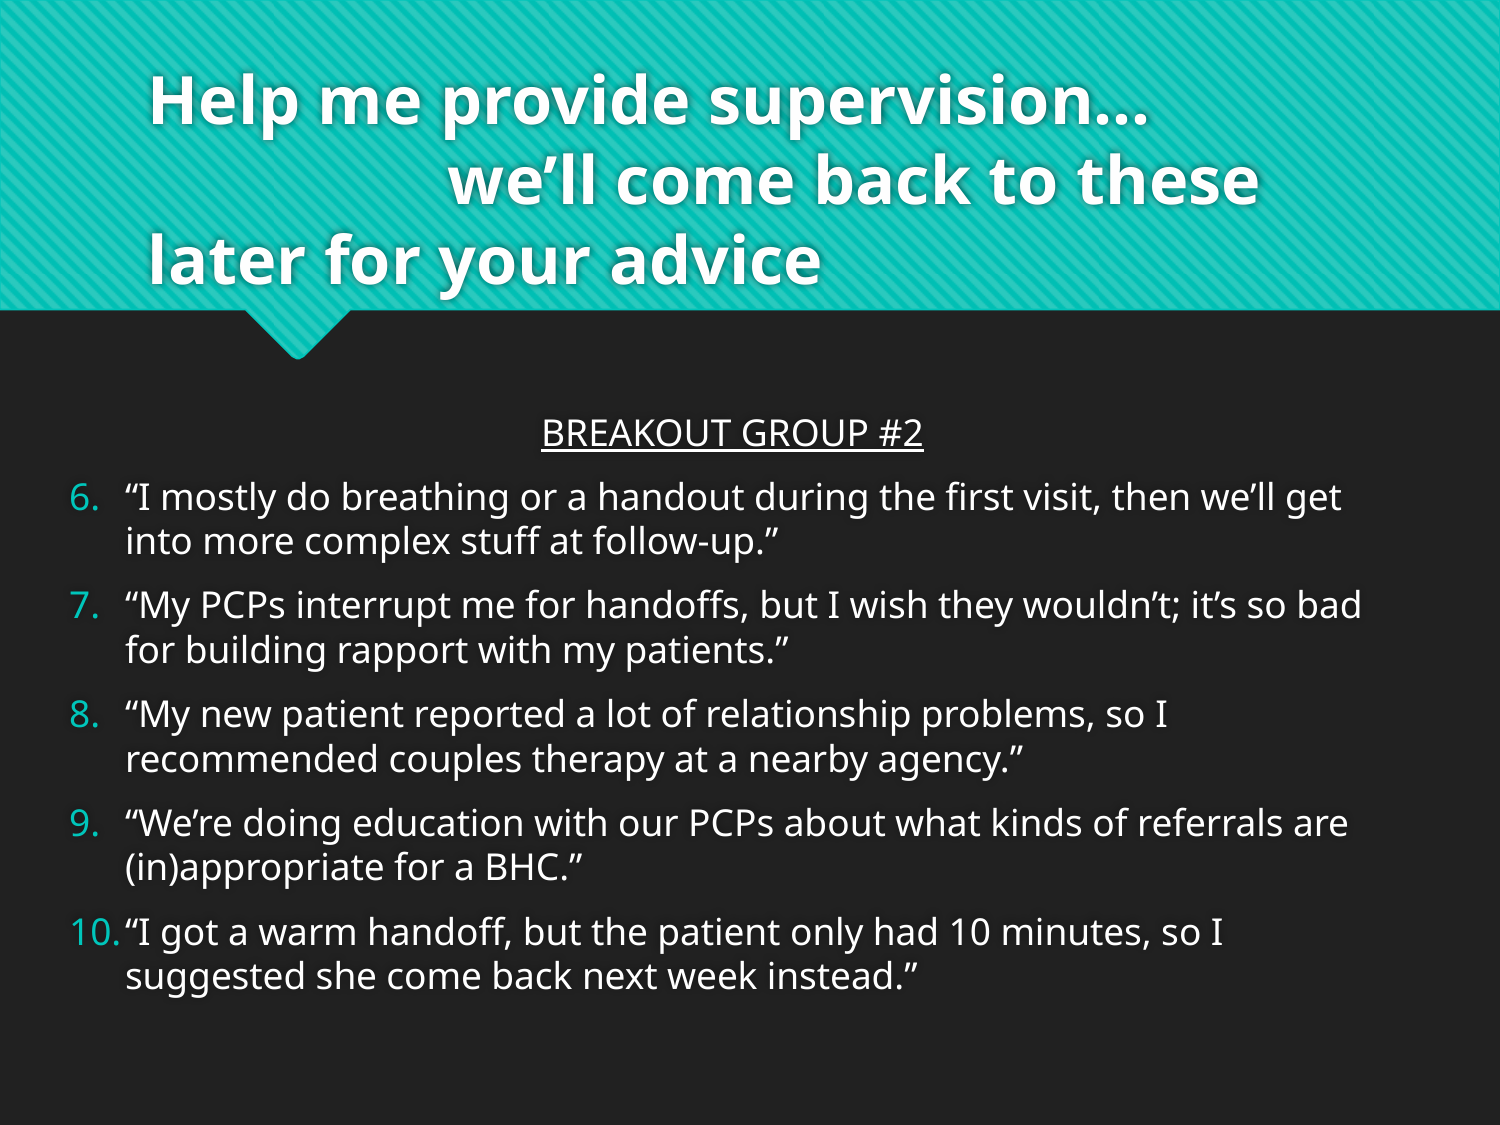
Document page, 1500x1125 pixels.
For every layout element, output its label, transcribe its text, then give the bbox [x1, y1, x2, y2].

list BREAKOUT GROUP #2 “I mostly do breathing or a handout during the first visit, then we’ll get into more complex stuff at follow-up.” “My PCPs interrupt me for handoffs, but I wish they wouldn’t; it’s so bad for building rapport with my patients.” “My new patient reported a lot of relationship problems, so I recommended couples therapy at a nearby agency.” “We’re doing education with our PCPs about what kinds of referrals are (in)appropriate for a BHC.” “I got a warm handoff, but the patient only had 10 minutes, so I suggested she come back next week instead.” [54, 401, 1412, 1005]
title Help me provide supervision… we’ll come back to these later for your advice [132, 145, 1368, 305]
